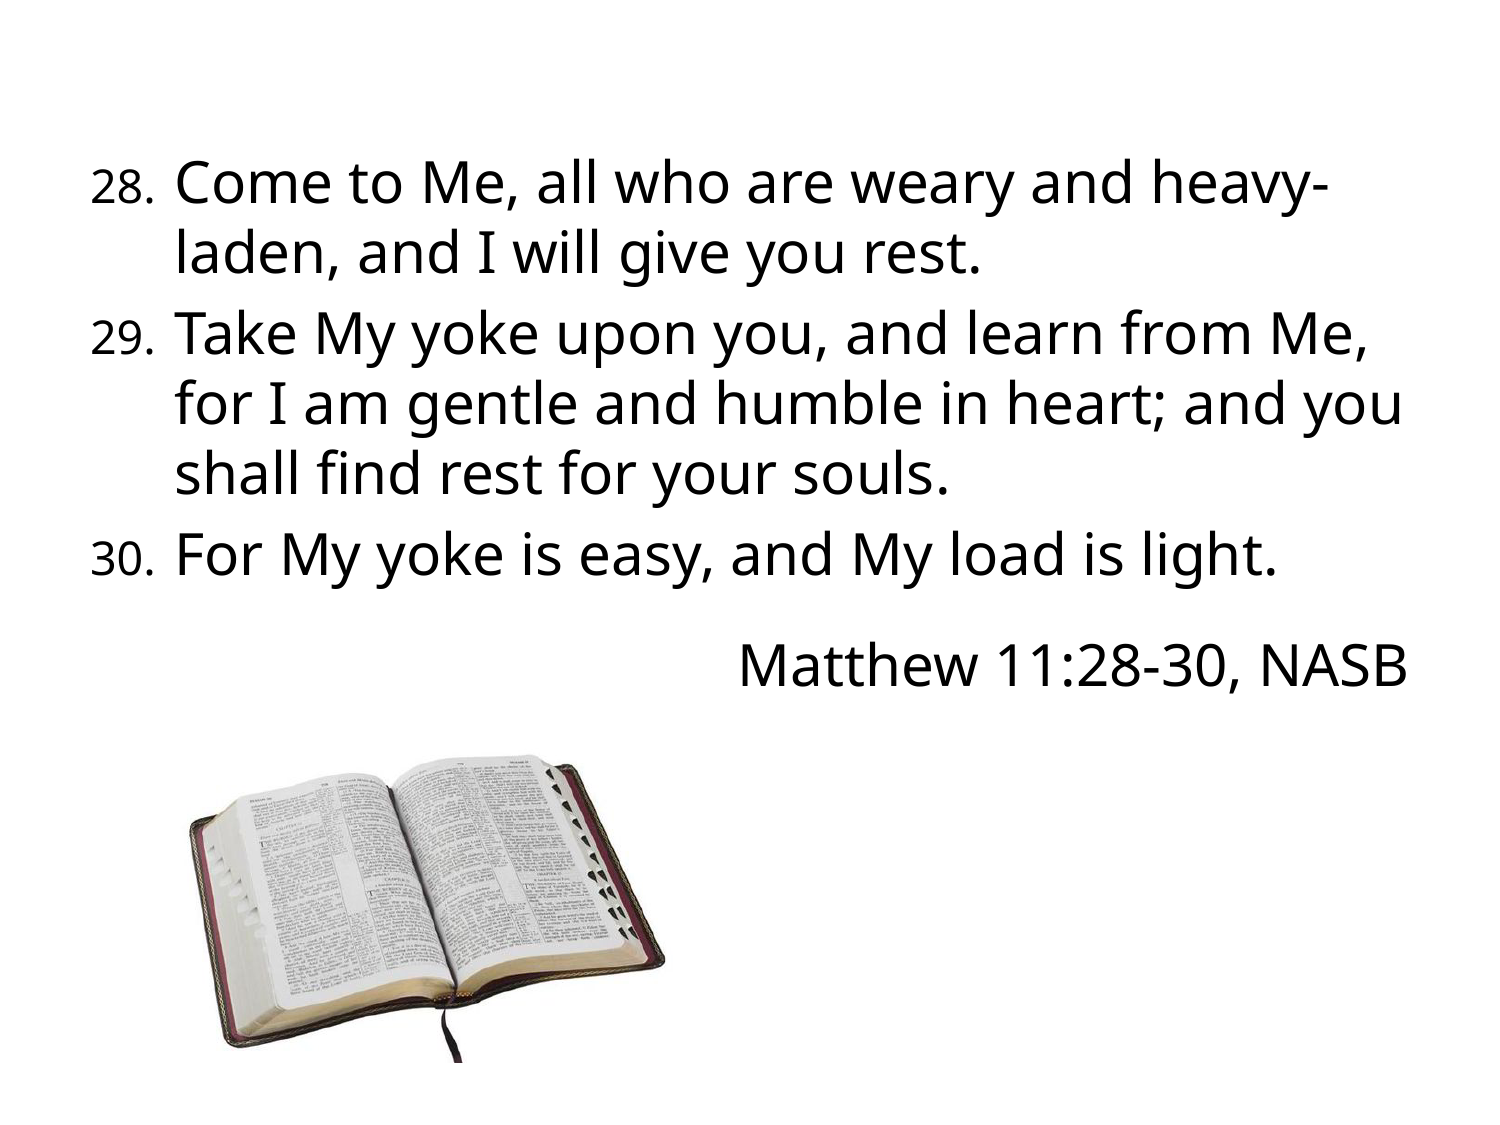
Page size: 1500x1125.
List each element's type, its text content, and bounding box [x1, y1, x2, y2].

picture [157, 740, 701, 1063]
list Come to Me, all who are weary and heavy-laden, and I will give you rest. Take My yoke upon you, and learn from Me, for I am gentle and humble in heart; and you shall find rest for your souls. For My yoke is easy, and My load is light. Matthew 11:28-30, NASB [75, 137, 1425, 1005]
